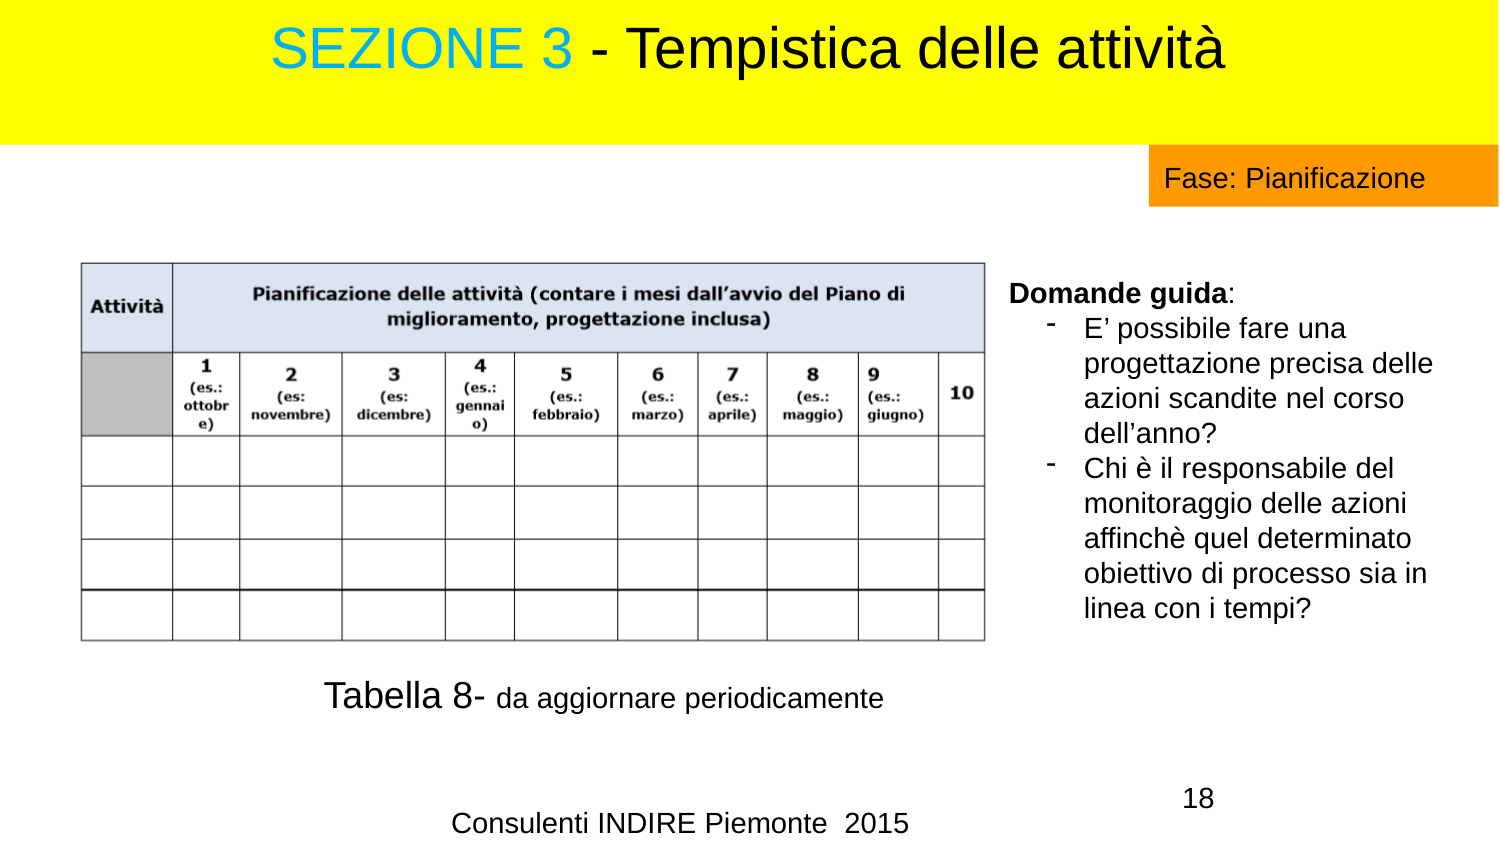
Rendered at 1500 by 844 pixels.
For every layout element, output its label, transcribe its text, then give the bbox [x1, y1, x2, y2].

text_box Domande guida: E’ possibile fare una progettazione precisa delle azioni scandite nel corso dell’anno? Chi è il responsabile del monitoraggio delle azioni affinchè quel determinato obiettivo di processo sia in linea con i tempi? [993, 220, 1486, 713]
picture [72, 244, 995, 657]
title SEZIONE 3 - Tempistica delle attività [0, 0, 1499, 145]
slide_number 18 [1166, 764, 1480, 830]
text_box Tabella 8- da aggiornare periodicamente [272, 665, 937, 734]
text_box Fase: Pianificazione [1148, 144, 1499, 207]
text_box Consulenti INDIRE Piemonte 2015 [435, 789, 1111, 831]
